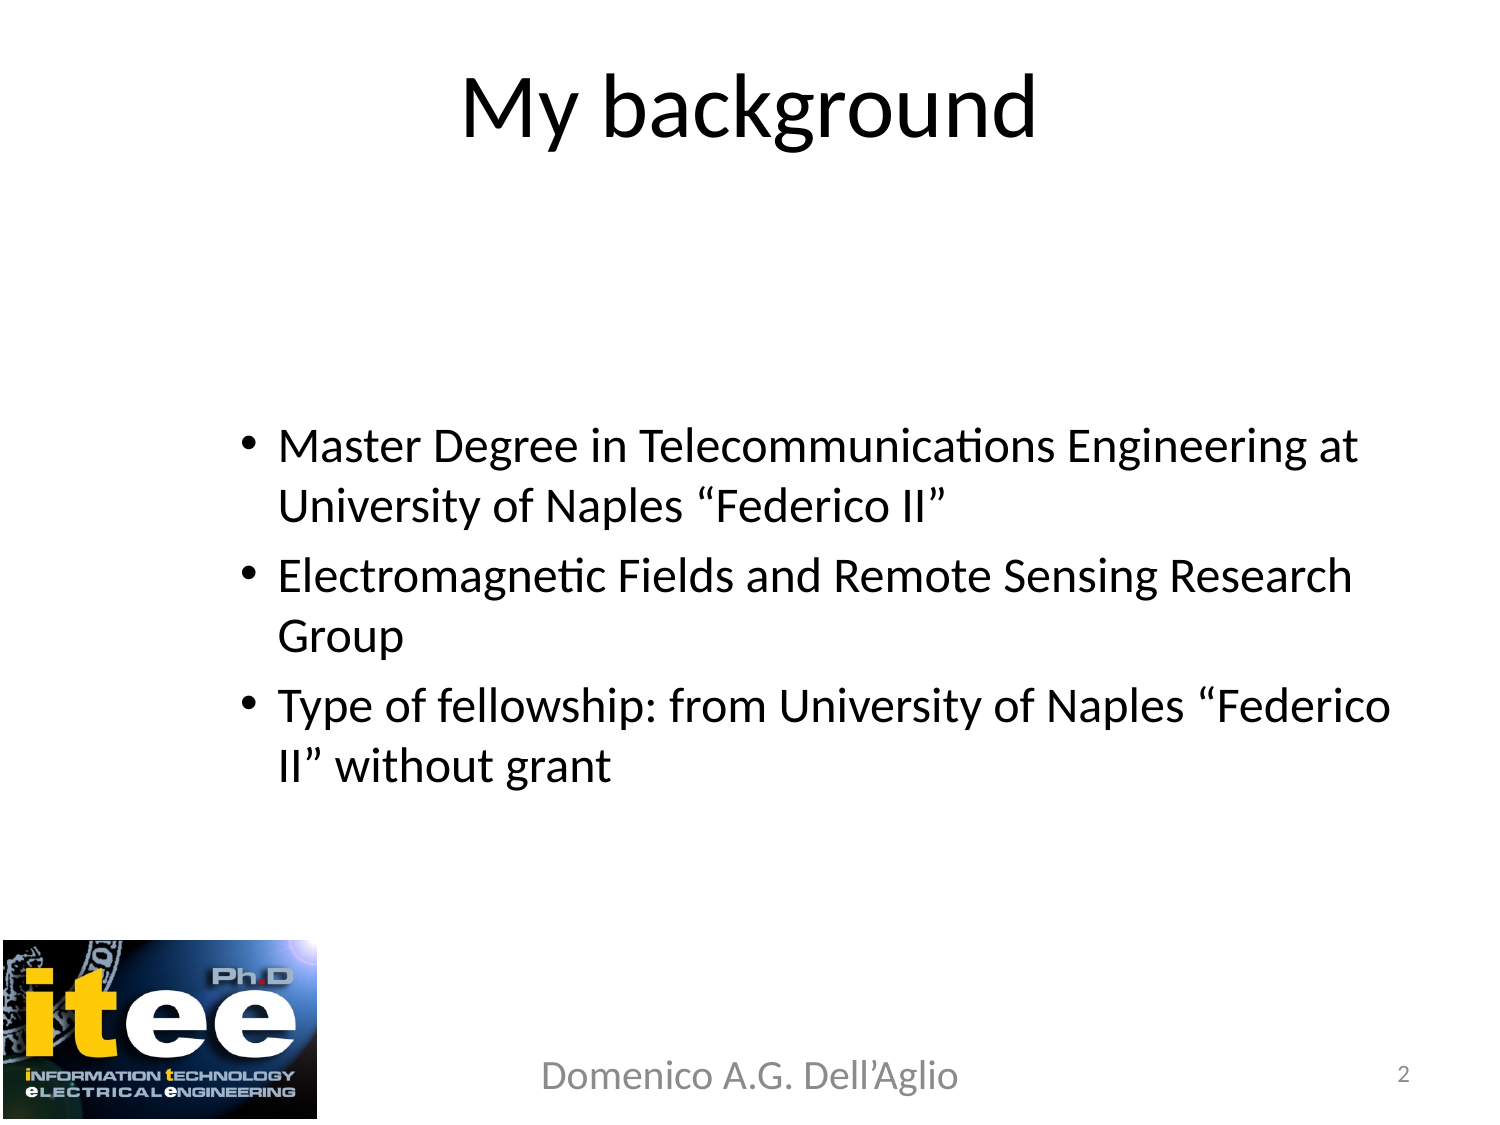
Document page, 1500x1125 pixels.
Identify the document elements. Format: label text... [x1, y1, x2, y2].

footer Domenico A.G. Dell’Aglio [512, 1042, 988, 1103]
slide_number 2 [1074, 1042, 1425, 1103]
list Master Degree in Telecommunications Engineering at University of Naples “Federico II” Electromagnetic Fields and Remote Sensing Research Group Type of fellowship: from University of Naples “Federico II” without grant [75, 314, 1425, 811]
title My background [75, 7, 1425, 195]
picture [3, 940, 317, 1120]
